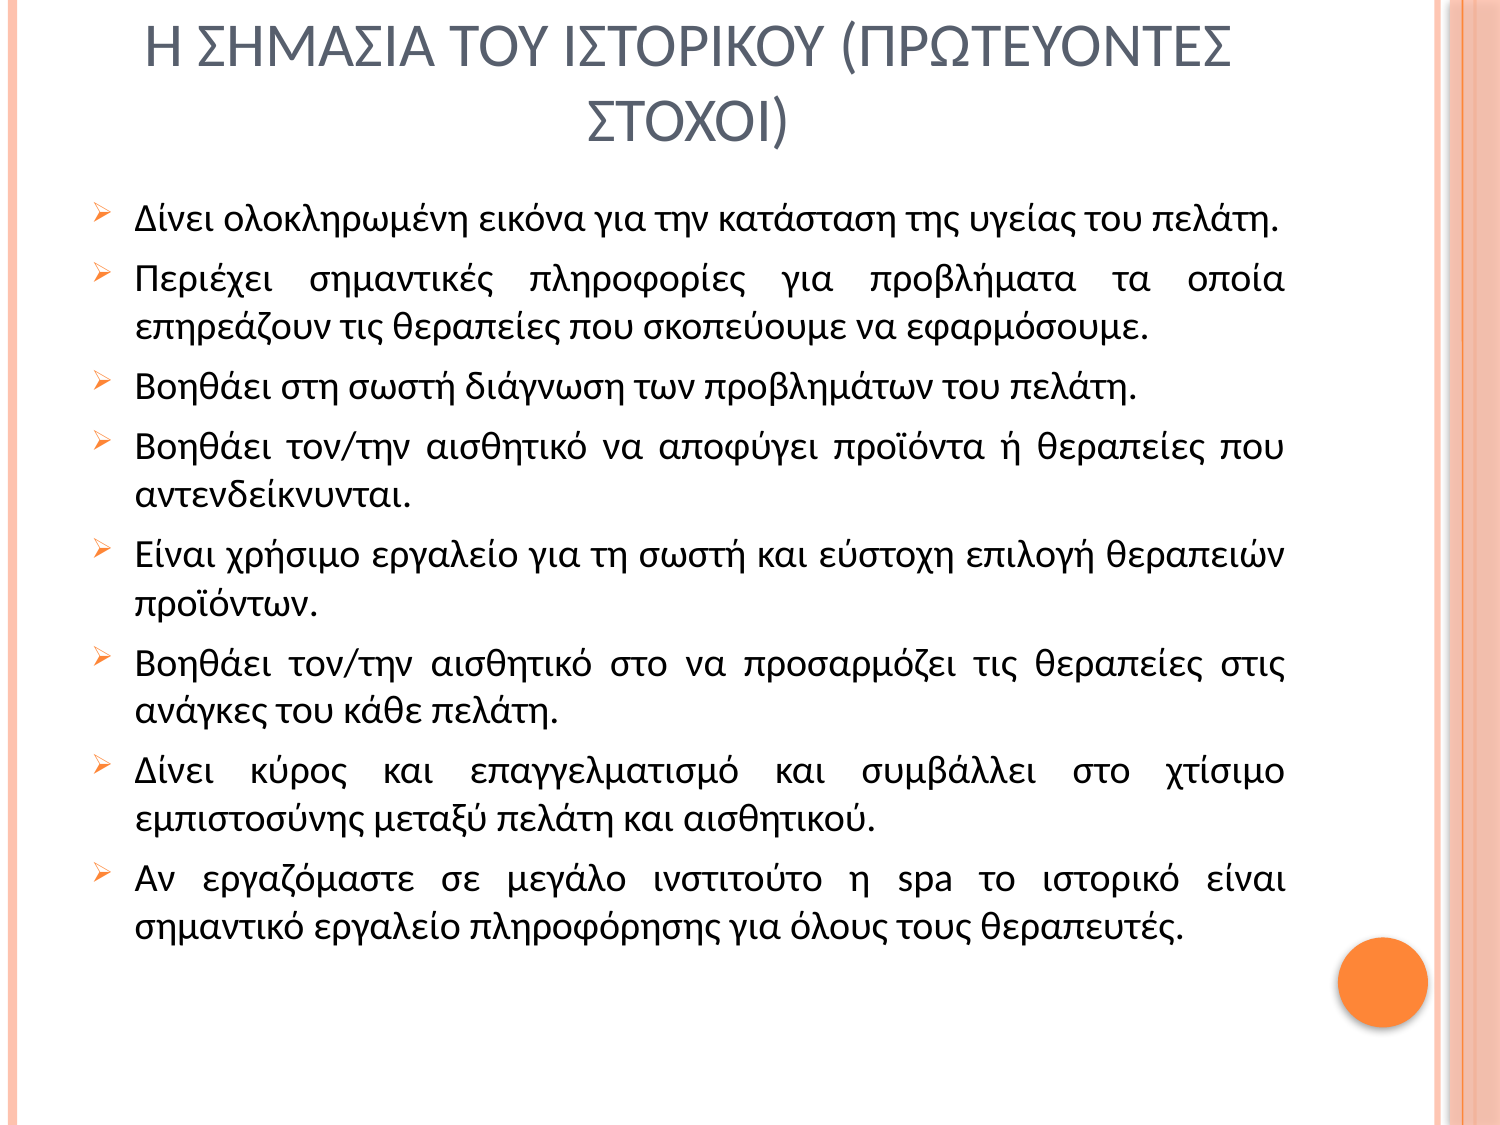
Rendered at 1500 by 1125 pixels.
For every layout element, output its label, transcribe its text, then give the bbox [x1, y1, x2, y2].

title Η σημασια του ιστορικου (πρωτευοντεσ στοχοι) [76, 54, 1302, 162]
list Δίνει ολοκληρωμένη εικόνα για την κατάσταση της υγείας του πελάτη. Περιέχει σημαντικές πληροφορίες για προβλήματα τα οποία επηρεάζουν τις θεραπείες που σκοπεύουμε να εφαρμόσουμε. Βοηθάει στη σωστή διάγνωση των προβλημάτων του πελάτη. Βοηθάει τον/την αισθητικό να αποφύγει προϊόντα ή θεραπείες που αντενδείκνυνται. Είναι χρήσιμο εργαλείο για τη σωστή και εύστοχη επιλογή θεραπειών προϊόντων. Βοηθάει τον/την αισθητικό στο να προσαρμόζει τις θεραπείες στις ανάγκες του κάθε πελάτη. Δίνει κύρος και επαγγελματισμό και συμβάλλει στο χτίσιμο εμπιστοσύνης μεταξύ πελάτη και αισθητικού. Αν εργαζόμαστε σε μεγάλο ινστιτούτο η spa το ιστορικό είναι σημαντικό εργαλείο πληροφόρησης για όλους τους θεραπευτές. [76, 184, 1302, 1000]
